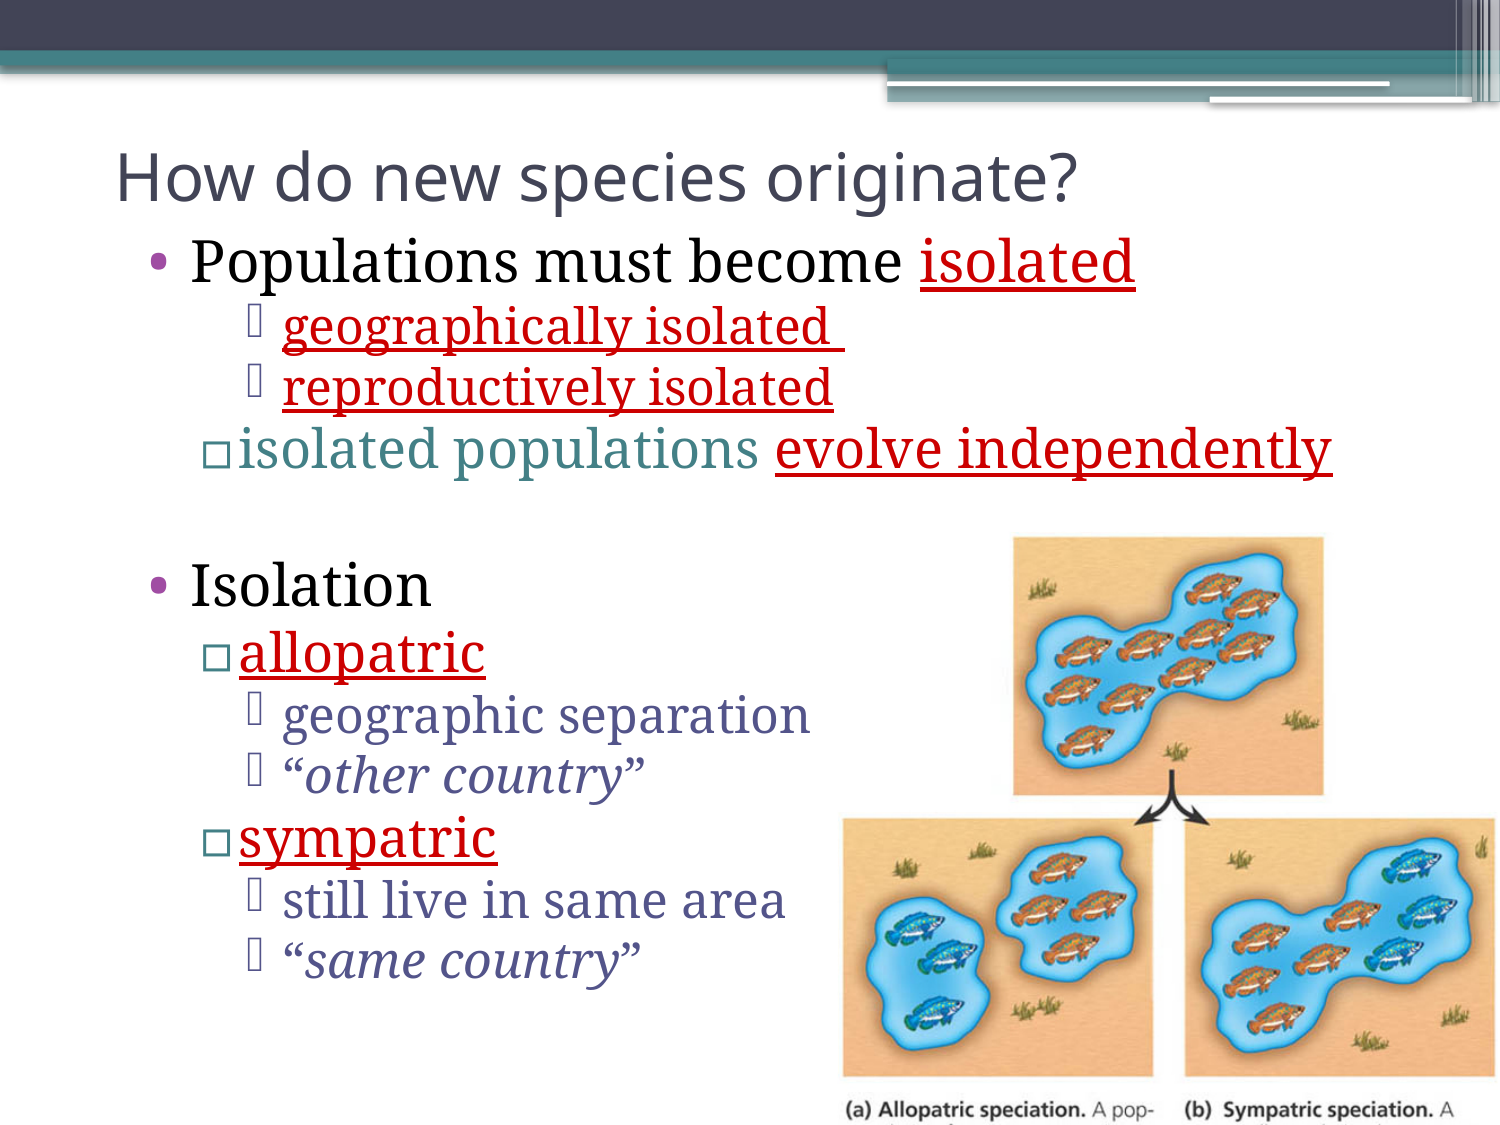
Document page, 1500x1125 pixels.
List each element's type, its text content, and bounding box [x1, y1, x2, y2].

picture [837, 531, 1500, 1125]
list Populations must become isolated geographically isolated reproductively isolated isolated populations evolve independently Isolation allopatric geographic separation “other country” sympatric still live in same area “same country” [115, 224, 1500, 1125]
title How do new species originate? [99, 112, 1484, 238]
